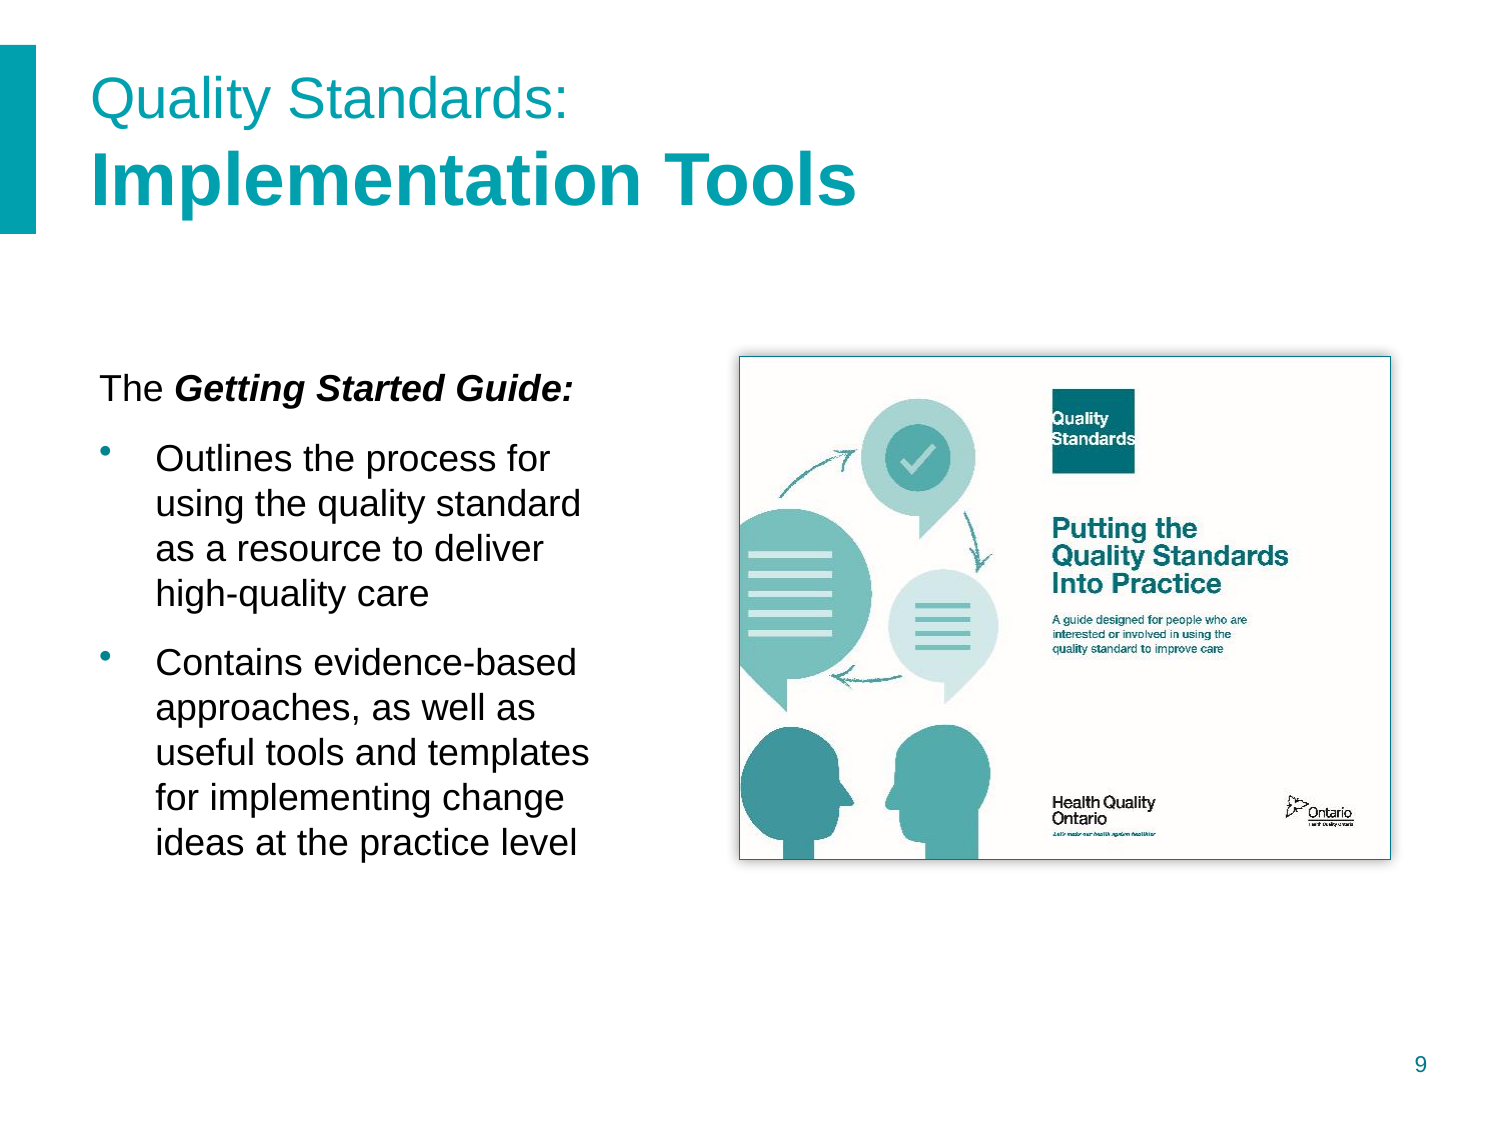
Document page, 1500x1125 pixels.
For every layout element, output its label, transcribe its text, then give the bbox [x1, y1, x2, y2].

title Quality Standards: Implementation Tools [75, 45, 1428, 237]
picture [739, 356, 1391, 861]
list The Getting Started Guide: Outlines the process for using the quality standard as a resource to deliver high-quality care Contains evidence-based approaches, as well as useful tools and templates for implementing change ideas at the practice level [81, 356, 632, 1054]
